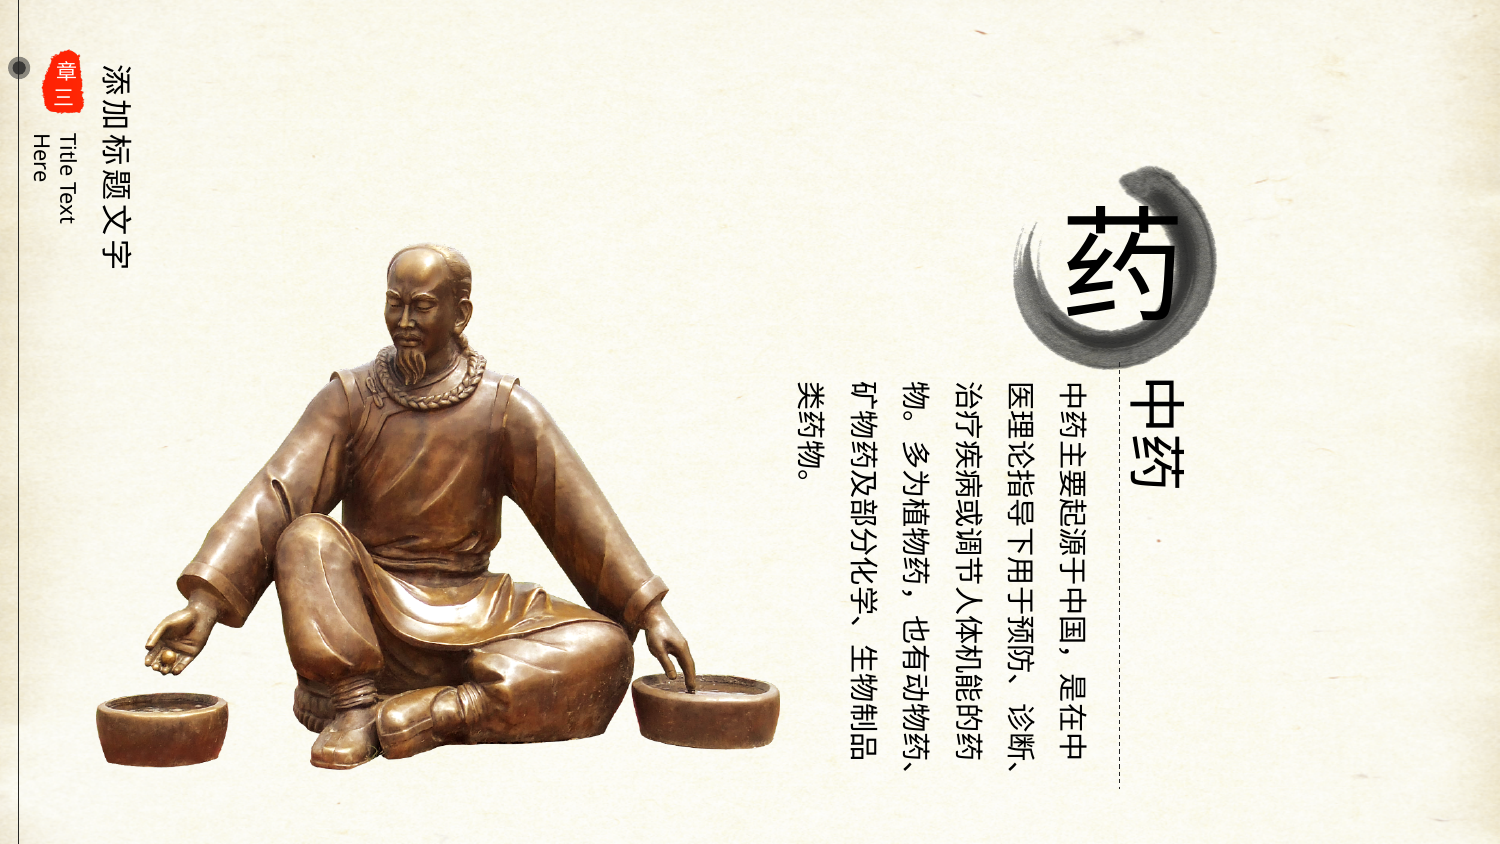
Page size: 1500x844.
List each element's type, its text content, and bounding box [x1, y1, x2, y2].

text_box 中药主要起源于中国，是在中医理论指导下用于预防、诊断、治疗疾病或调节人体机能的药物。多为植物药，也有动物药、矿物药及部分化学、生物制品类药物。 [821, 366, 1117, 800]
text_box 中药 [1120, 384, 1202, 548]
text_box 添加标题文字 [76, 49, 145, 300]
picture [0, 0, 18, 844]
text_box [37, 49, 91, 118]
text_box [1004, 152, 1235, 384]
text_box Title Text Here [32, 118, 76, 283]
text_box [8, 56, 31, 80]
picture [20, 0, 1500, 844]
